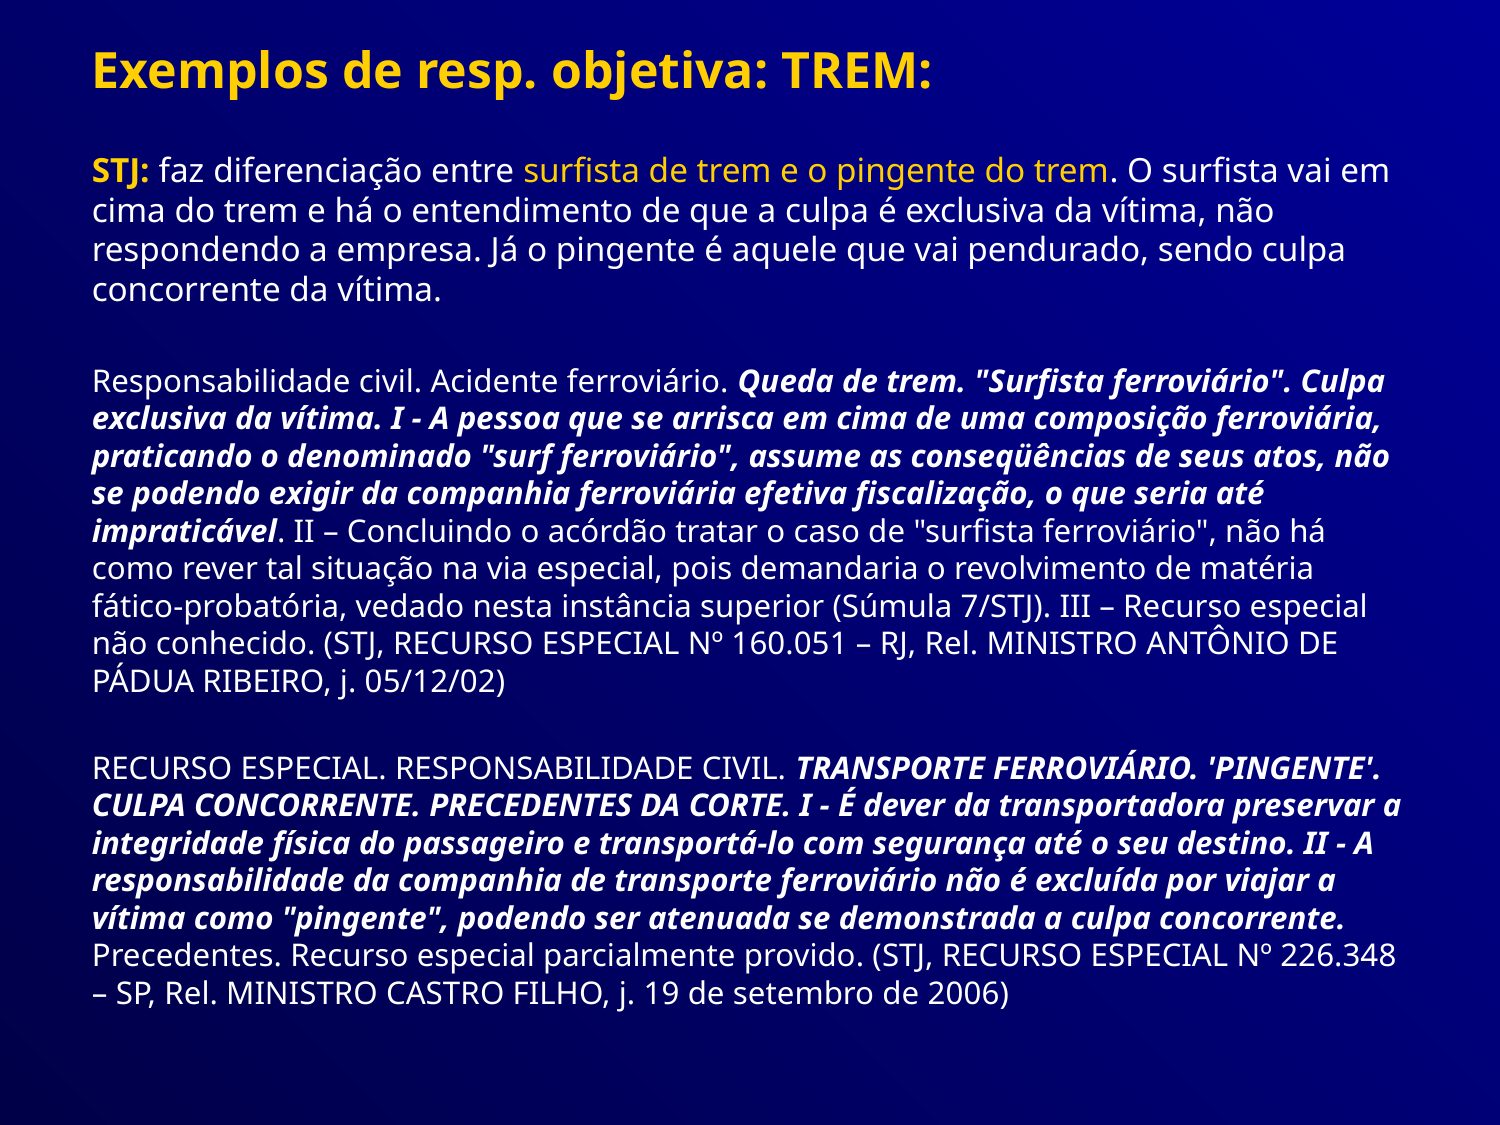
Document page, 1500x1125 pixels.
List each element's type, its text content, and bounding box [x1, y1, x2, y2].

list Exemplos de resp. objetiva: TREM: STJ: faz diferenciação entre surfista de trem e o pingente do trem. O surfista vai em cima do trem e há o entendimento de que a culpa é exclusiva da vítima, não respondendo a empresa. Já o pingente é aquele que vai pendurado, sendo culpa concorrente da vítima. Responsabilidade civil. Acidente ferroviário. Queda de trem. "Surfista ferroviário". Culpa exclusiva da vítima. I - A pessoa que se arrisca em cima de uma composição ferroviária, praticando o denominado "surf ferroviário", assume as conseqüências de seus atos, não se podendo exigir da companhia ferroviária efetiva fiscalização, o que seria até impraticável. II – Concluindo o acórdão tratar o caso de "surfista ferroviário", não há como rever tal situação na via especial, pois demandaria o revolvimento de matéria fático-probatória, vedado nesta instância superior (Súmula 7/STJ). III – Recurso especial não conhecido. (STJ, RECURSO ESPECIAL Nº 160.051 – RJ, Rel. MINISTRO ANTÔNIO DE PÁDUA RIBEIRO, j. 05/12/02) RECURSO ESPECIAL. RESPONSABILIDADE CIVIL. TRANSPORTE FERROVIÁRIO. 'PINGENTE'. CULPA CONCORRENTE. PRECEDENTES DA CORTE. I - É dever da transportadora preservar a integridade física do passageiro e transportá-lo com segurança até o seu destino. II - A responsabilidade da companhia de transporte ferroviário não é excluída por viajar a vítima como "pingente", podendo ser atenuada se demonstrada a culpa concorrente. Precedentes. Recurso especial parcialmente provido. (STJ, RECURSO ESPECIAL Nº 226.348 – SP, Rel. MINISTRO CASTRO FILHO, j. 19 de setembro de 2006) [76, 30, 1424, 1054]
text_box [423, 538, 1500, 614]
